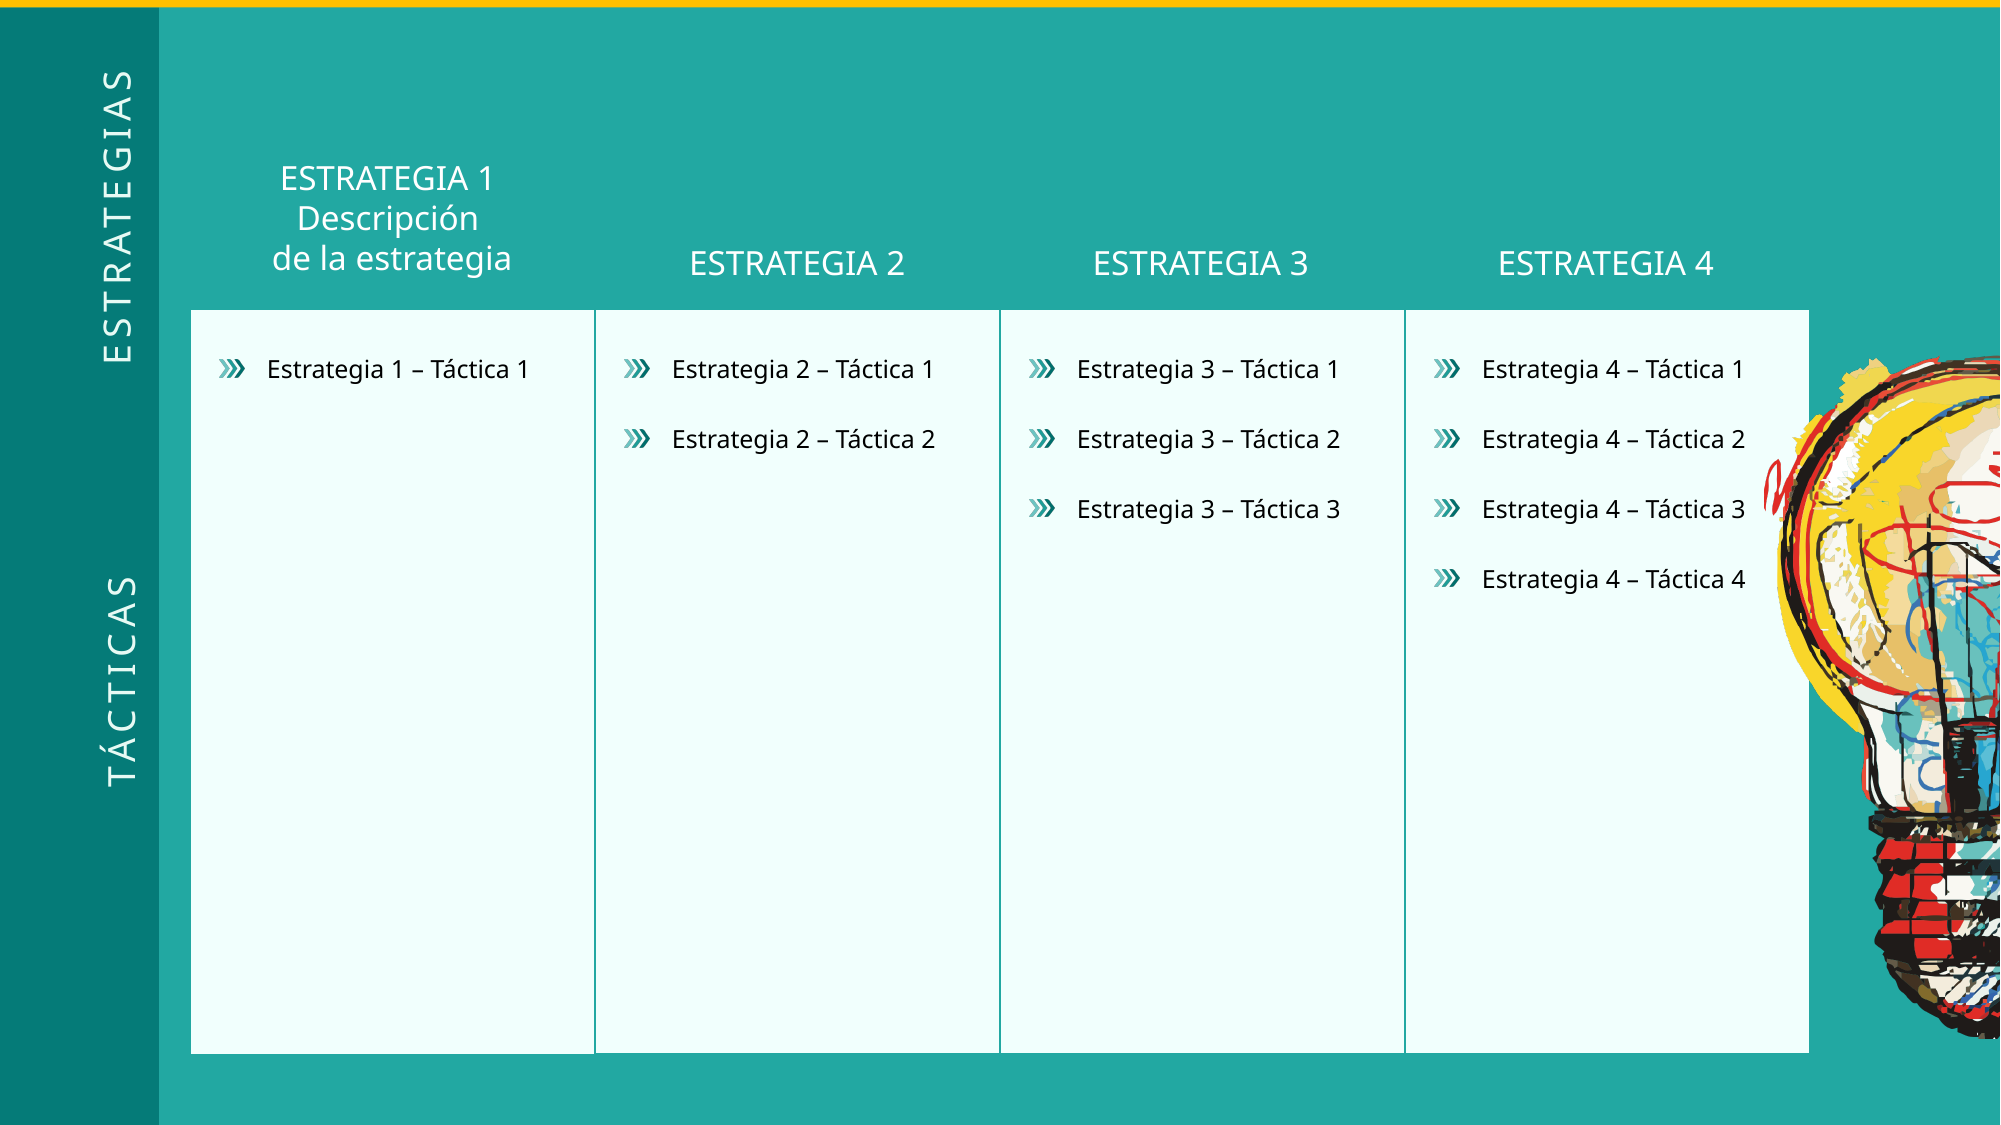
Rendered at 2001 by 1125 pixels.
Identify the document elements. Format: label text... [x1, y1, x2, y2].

picture [624, 429, 650, 448]
picture [624, 359, 650, 378]
text_box ESTRATEGIA 4 [1403, 234, 1809, 290]
text_box [0, 0, 2000, 8]
picture [1764, 355, 2000, 1039]
text_box Estrategia 4 – Táctica 1 Estrategia 4 – Táctica 2 Estrategia 4 – Táctica 3 Estrategia 4 – Táctica 4 [1404, 308, 1811, 1056]
picture [1434, 429, 1460, 448]
picture [1434, 359, 1460, 378]
text_box Estrategia 2 – Táctica 1 Estrategia 2 – Táctica 2 [594, 308, 999, 1056]
text_box ESTRATEGIA 3 [998, 234, 1403, 290]
picture [1029, 499, 1055, 517]
picture [1434, 499, 1460, 517]
text_box ESTRATEGIA 2 [594, 234, 998, 290]
picture [1434, 569, 1460, 587]
text_box ESTRATEGIA 1 Descripción de la estrategia [189, 149, 595, 285]
text_box ESTRATEGIAS [92, 19, 138, 417]
picture [1029, 359, 1055, 378]
text_box Estrategia 3 – Táctica 1 Estrategia 3 – Táctica 2 Estrategia 3 – Táctica 3 [999, 308, 1404, 1056]
text_box [0, 8, 160, 1125]
text_box TÁCTICAS [97, 308, 143, 1055]
picture [1029, 429, 1055, 448]
text_box Estrategia 1 – Táctica 1 [189, 308, 594, 1056]
picture [219, 359, 245, 378]
